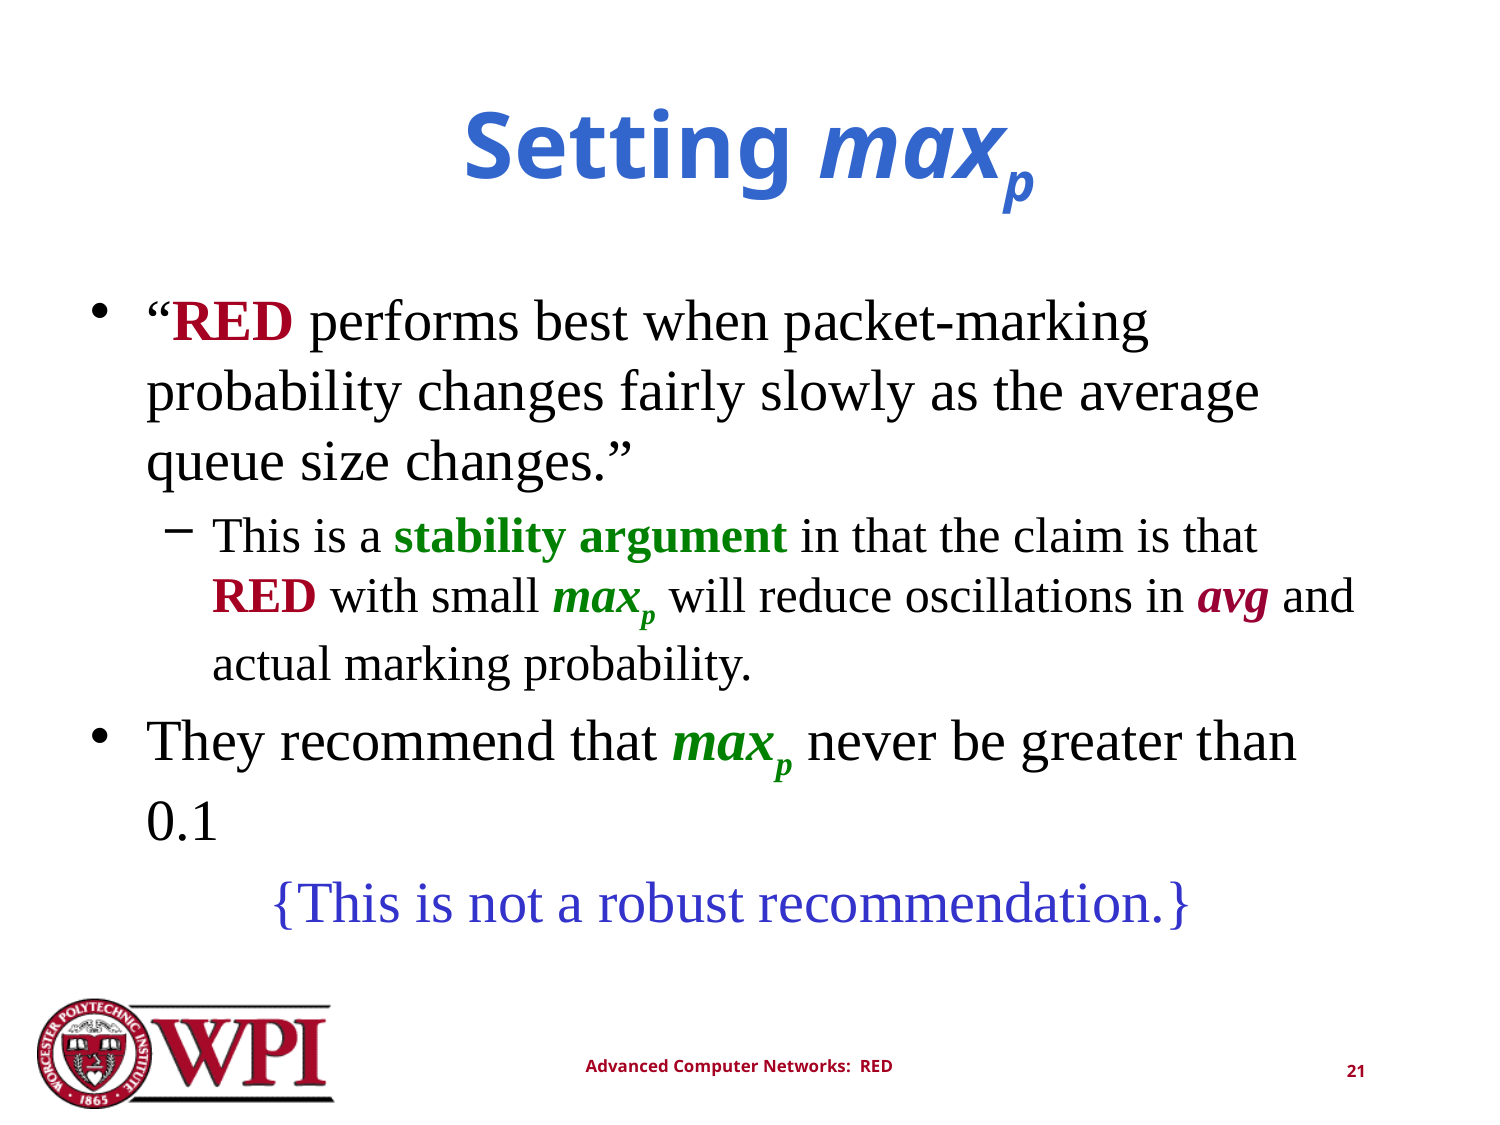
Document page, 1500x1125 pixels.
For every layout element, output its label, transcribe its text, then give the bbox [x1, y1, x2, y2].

footer Advanced Computer Networks: RED [474, 1024, 1013, 1088]
picture [37, 962, 350, 1109]
list “RED performs best when packet-marking probability changes fairly slowly as the average queue size changes.” This is a stability argument in that the claim is that RED with small maxp will reduce oscillations in avg and actual marking probability. They recommend that maxp never be greater than 0.1 {This is not a robust recommendation.} [75, 275, 1388, 950]
slide_number 21 [1068, 1022, 1382, 1099]
title Setting maxp [112, 74, 1388, 226]
